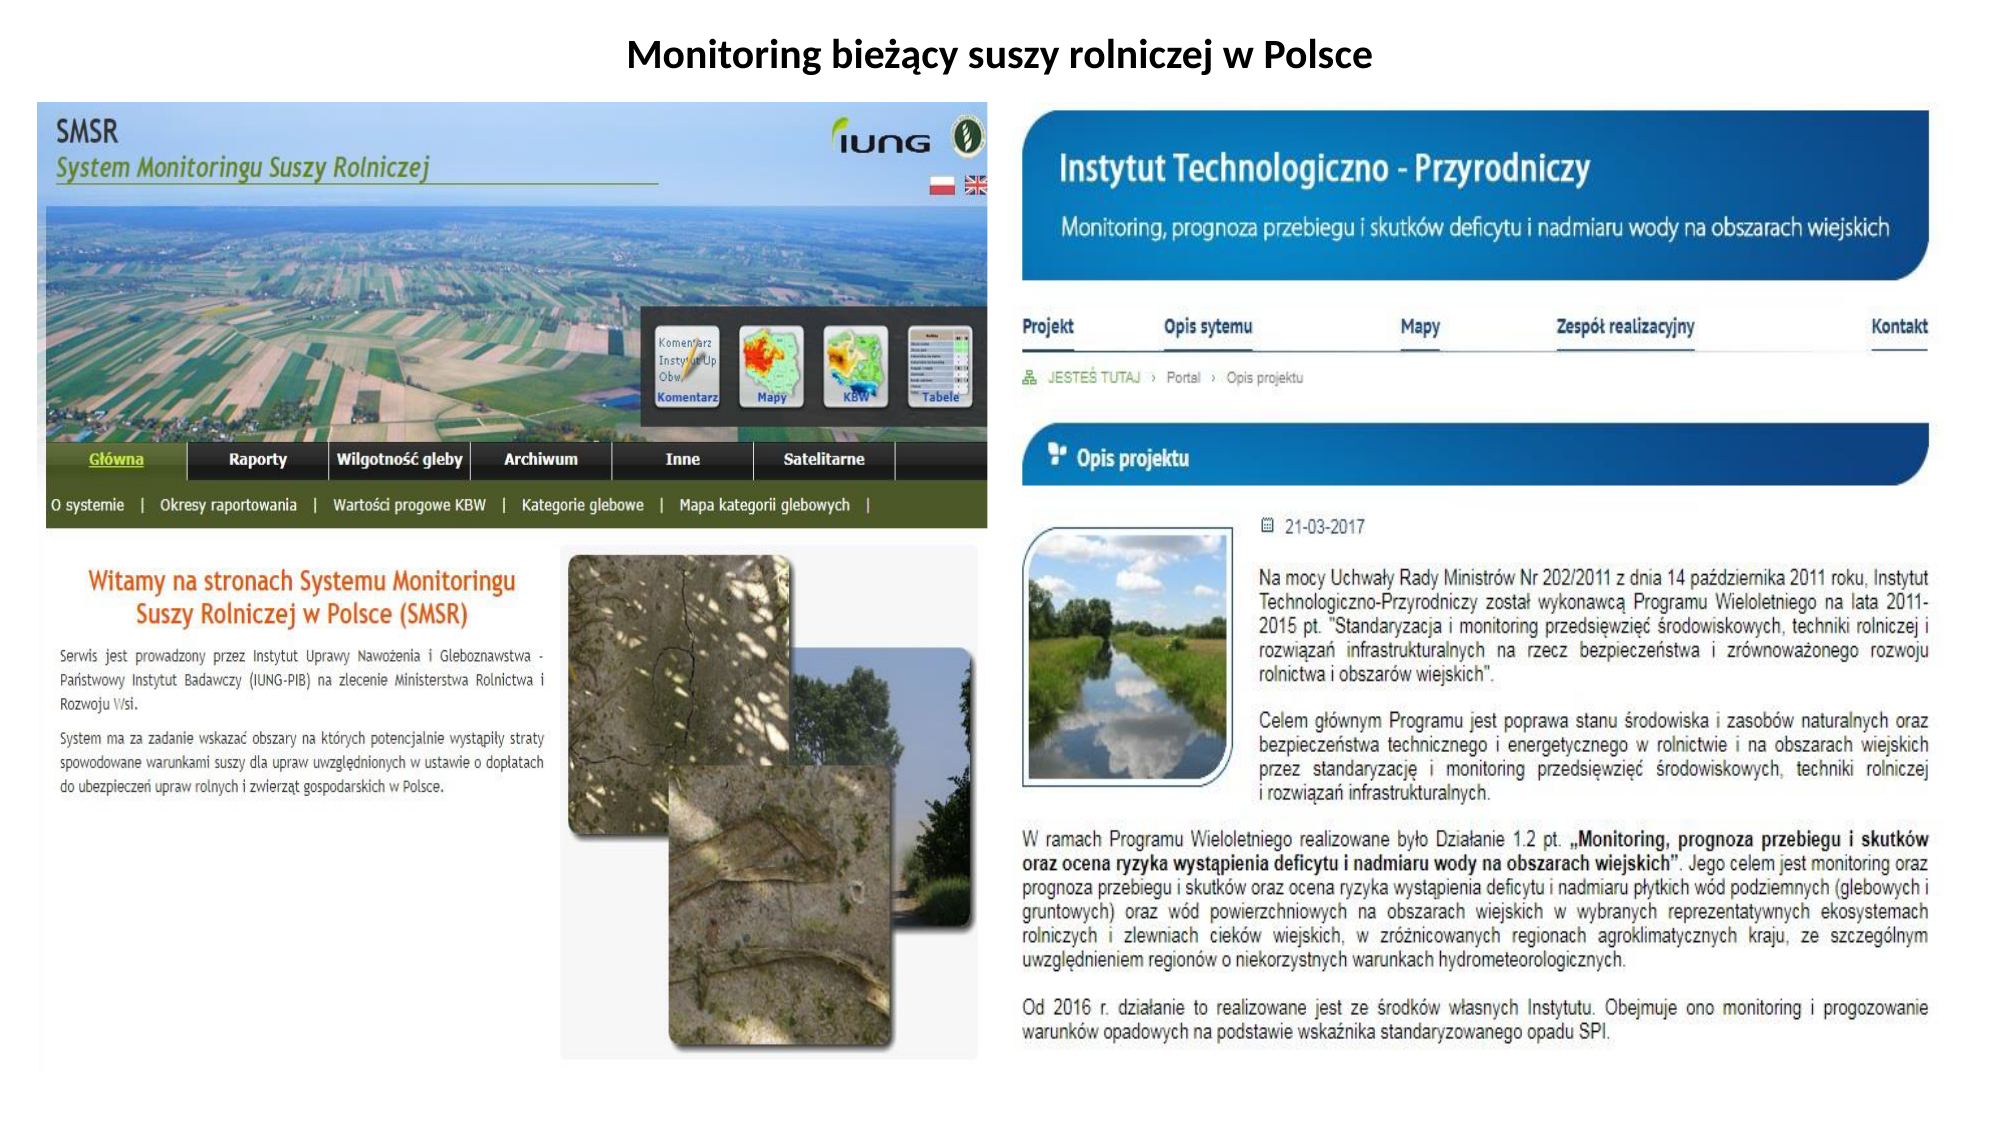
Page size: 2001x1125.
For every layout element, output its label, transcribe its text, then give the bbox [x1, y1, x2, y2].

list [1012, 102, 1944, 1061]
title Monitoring bieżący suszy rolniczej w Polsce [137, 30, 1863, 80]
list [37, 102, 988, 1074]
